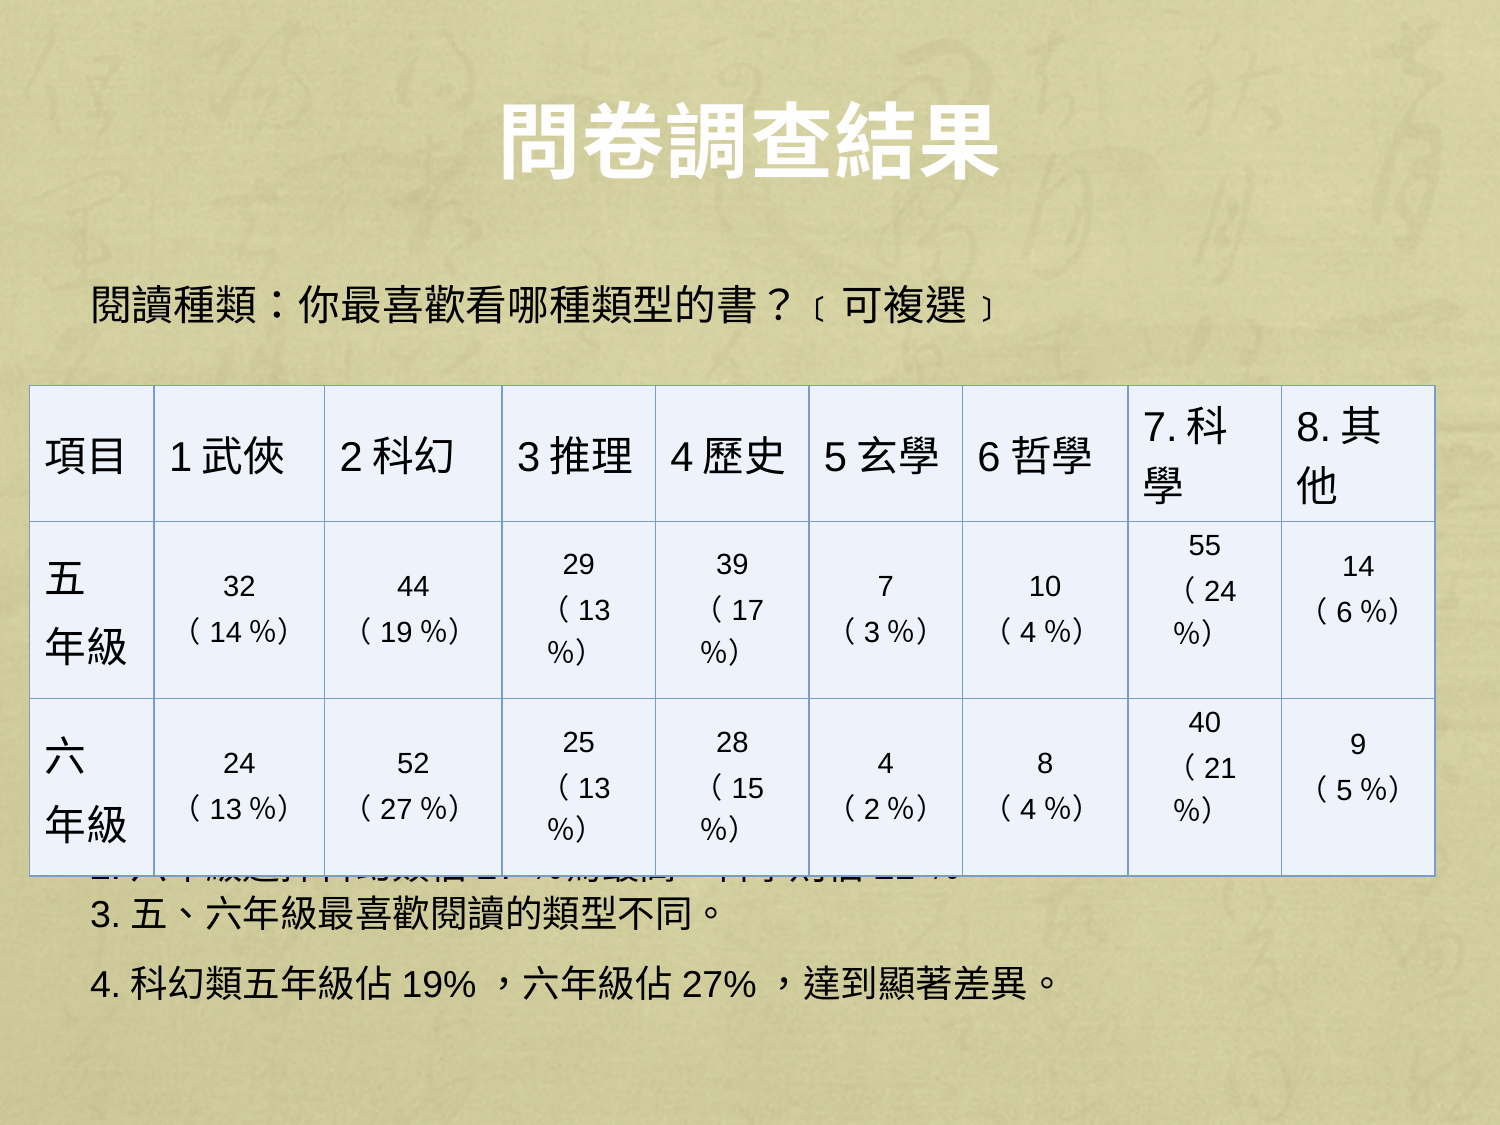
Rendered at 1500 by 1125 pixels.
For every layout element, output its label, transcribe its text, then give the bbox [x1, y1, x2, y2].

table_cell 10 （4％） [963, 522, 1127, 698]
list 閱讀種類：你最喜歡看哪種類型的書？﹝可複選﹞ 我們的看法： 1.五年級選擇科學類佔24％，科幻類佔19為第2。 2.六年級選擇科幻類佔27％為最高，科學則佔21％。 3.五、六年級最喜歡閱讀的類型不同。 4.科幻類五年級佔19%，六年級佔27%，達到顯著差異。 [74, 877, 1424, 1095]
table_cell 25 （13％） [503, 699, 655, 875]
table_header 4歷史 [656, 386, 808, 521]
table_header 1武俠 [155, 386, 324, 521]
table_cell 24 （13％） [155, 699, 324, 875]
table_header 2科幻 [325, 386, 501, 521]
table_header 7.科學 [1129, 386, 1281, 521]
table_cell 7 （3％） [810, 522, 962, 698]
table_cell 9 （5％） [1282, 699, 1434, 875]
table_cell 44 （19％） [325, 522, 501, 698]
table_cell 55 （24％） [1129, 522, 1281, 698]
title 問卷調查結果 [75, 45, 1425, 233]
table_header 3推理 [503, 386, 655, 521]
table_cell 28 （15％） [656, 699, 808, 875]
list 閱讀種類：你最喜歡看哪種類型的書？﹝可複選﹞ 我們的看法： 1.五年級選擇科學類佔24％，科幻類佔19為第2。 2.六年級選擇科幻類佔27％為最高，科學則佔21％。 3.五、六年級最喜歡閱讀的類型不同。 4.科幻類五年級佔19%，六年級佔27%，達到顯著差異。 [74, 262, 1424, 385]
table_cell 39 （17％） [656, 522, 808, 698]
table_header 8.其他 [1282, 386, 1434, 521]
table_cell 六 年級 [30, 699, 153, 875]
table_header 5玄學 [810, 386, 962, 521]
table_cell 29 （13％） [503, 522, 655, 698]
table_cell 五 年級 [30, 522, 153, 698]
table_cell 40 （21％） [1129, 699, 1281, 875]
table_cell 8 （4％） [963, 699, 1127, 875]
table_header 項目 [30, 386, 153, 521]
table_cell 14 （6％） [1282, 522, 1434, 698]
table_cell 32 （14％） [155, 522, 324, 698]
table_cell 4 （2％） [810, 699, 962, 875]
table_cell 52 （27％） [325, 699, 501, 875]
table_header 6哲學 [963, 386, 1127, 521]
